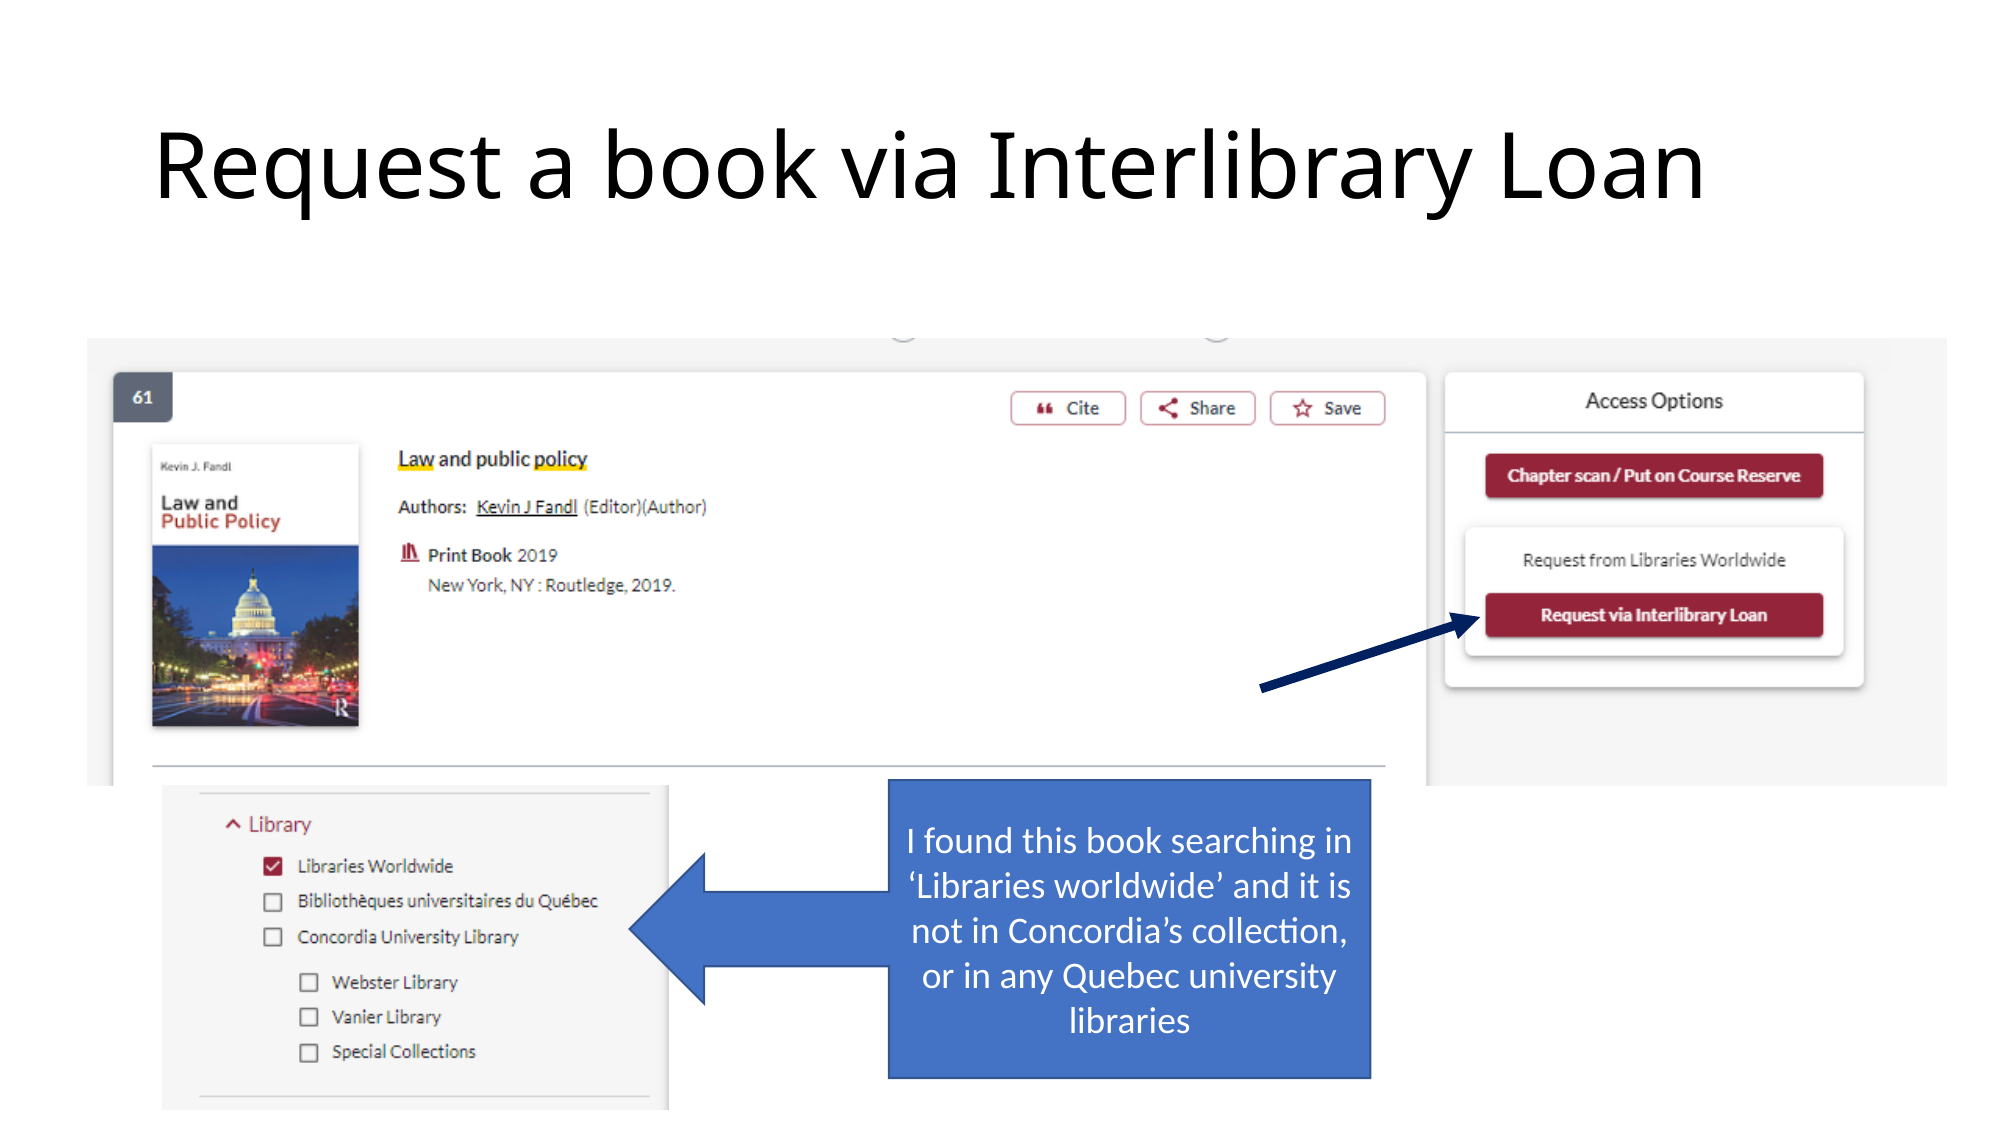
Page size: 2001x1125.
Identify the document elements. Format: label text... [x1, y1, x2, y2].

text_box I found this book searching in ‘Libraries worldwide’ and it is not in Concordia’s collection, or in any Quebec university libraries [669, 786, 1372, 1080]
title Request a book via Interlibrary Loan [137, 59, 1863, 278]
picture [87, 338, 1947, 1110]
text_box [1260, 616, 1481, 689]
